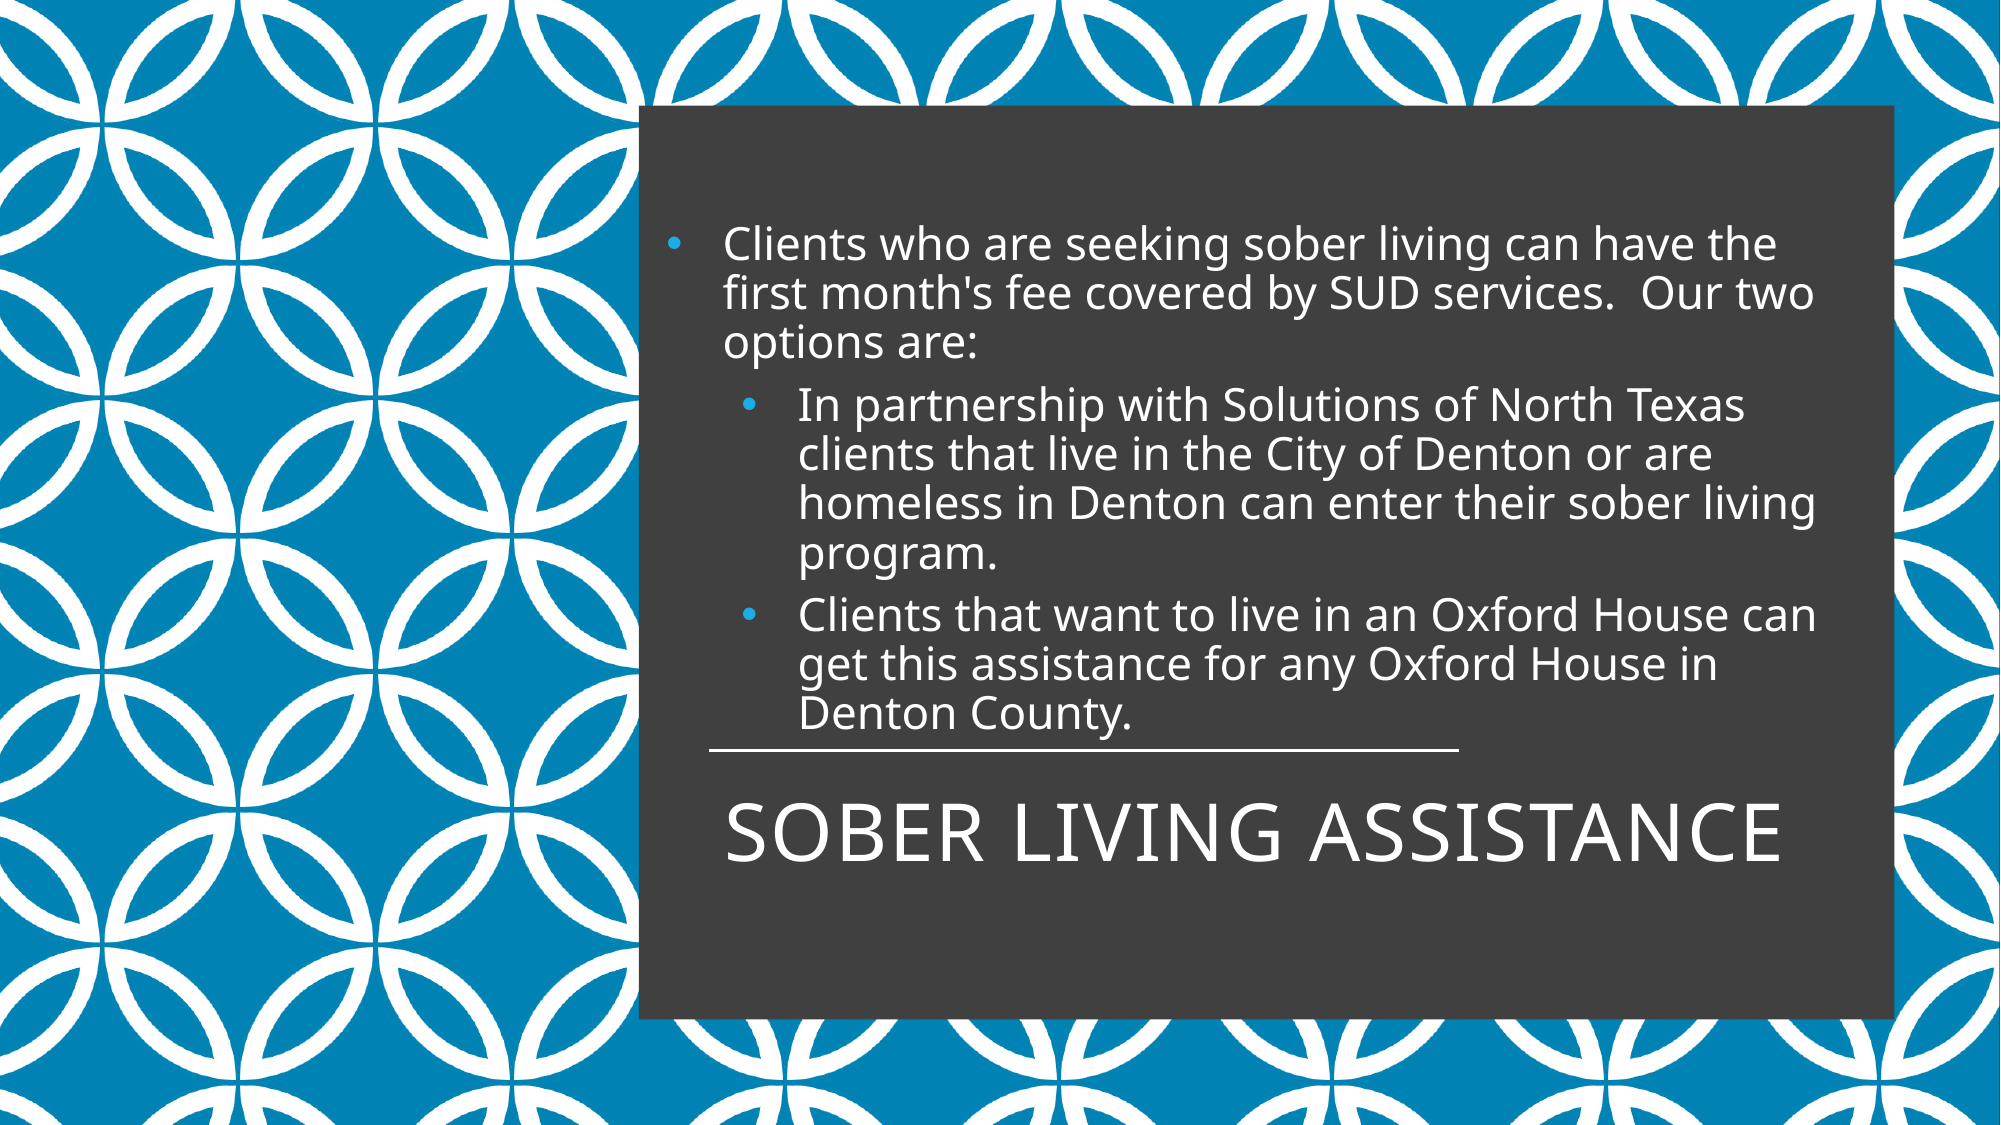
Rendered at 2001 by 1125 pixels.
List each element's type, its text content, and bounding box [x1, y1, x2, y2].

text_box [0, 0, 2000, 1125]
text_box [638, 104, 1896, 1021]
text_box Clients who are seeking sober living can have the first month's fee covered by SUD services. Our two options are: In partnership with Solutions of North Texas clients that live in the City of Denton or are homeless in Denton can enter their sober living program. Clients that want to live in an Oxford House can get this assistance for any Oxford House in Denton County. [658, 150, 1875, 748]
title Sober Living assistance [709, 792, 1859, 930]
